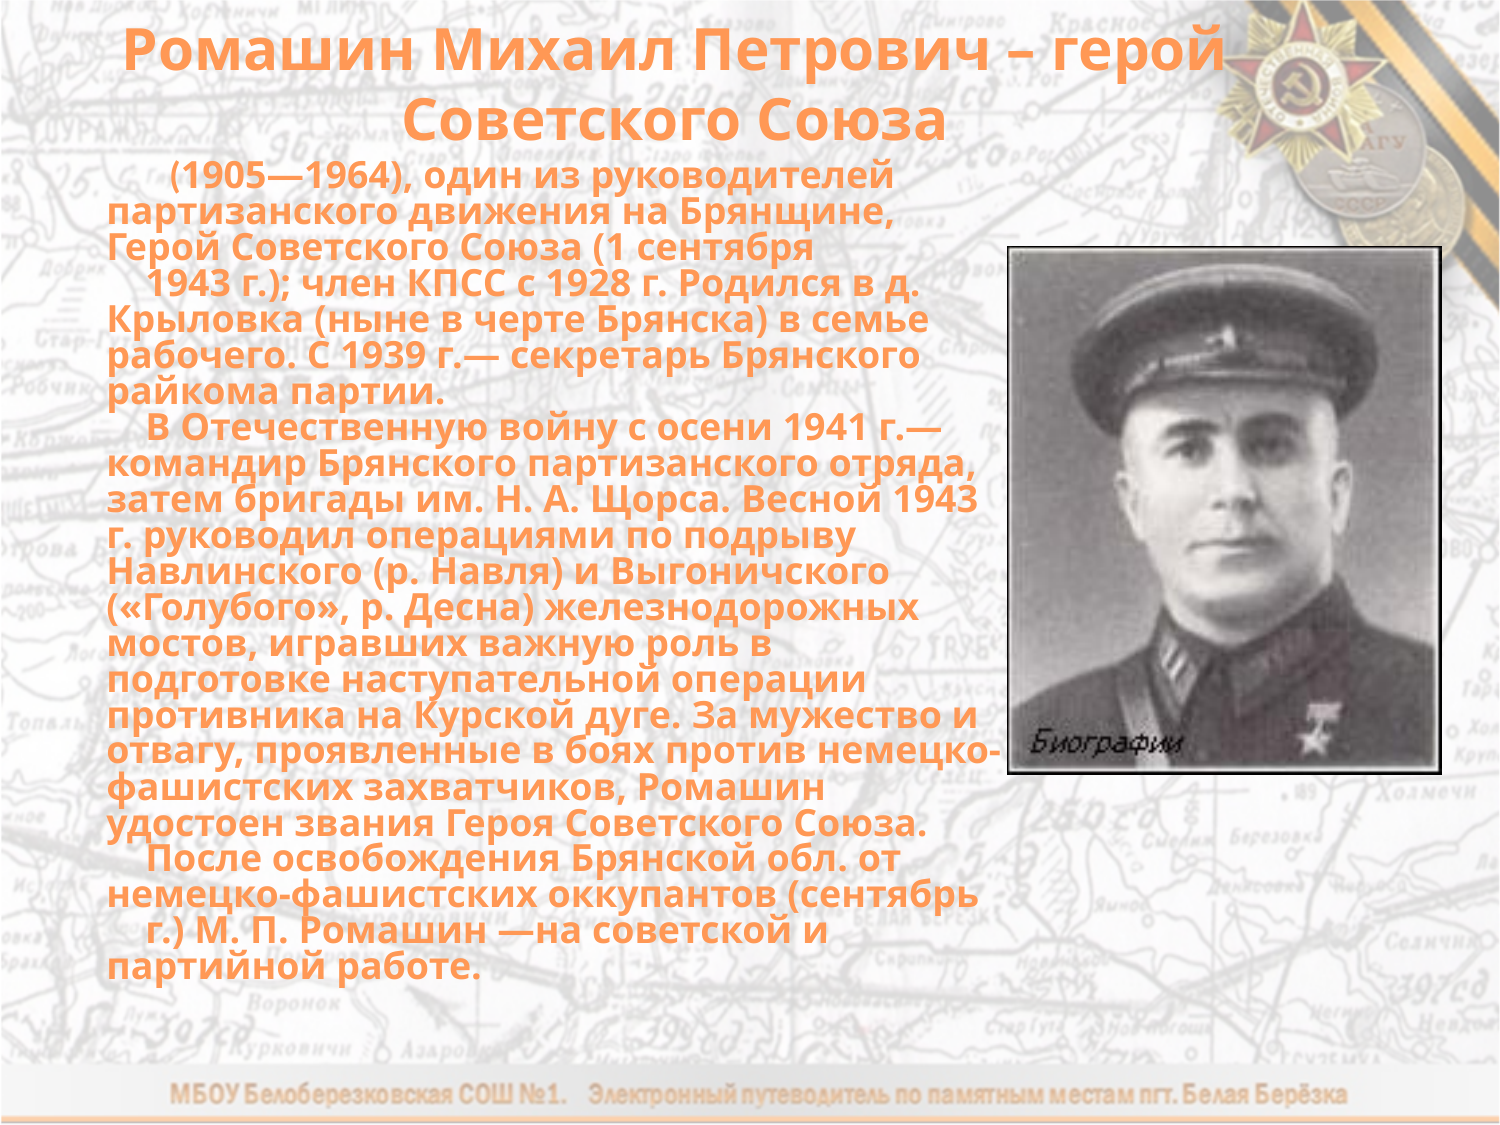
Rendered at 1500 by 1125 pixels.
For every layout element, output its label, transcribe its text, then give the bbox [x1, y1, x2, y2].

list (1905—1964), один из руководителей партизанского движения на Брянщине, Герой Советского Союза (1 сентября 1943 г.); член КПСС с 1928 г. Родился в д. Крыловка (ныне в черте Брянска) в семье рабочего. С 1939 г.— секретарь Брянского райкома партии. В Отечественную войну с осени 1941 г.— командир Брянского партизанского отряда, затем бригады им. Н. А. Щорса. Весной 1943 г. руководил операциями по подрыву Навлинского (р. Навля) и Выгоничского («Голубого», р. Десна) железнодорожных мостов, игравших важную роль в подготовке наступательной операции противника на Курской дуге. За мужество и отвагу, проявленные в боях против немецко-фашистских захватчиков, Ромашин удостоен звания Героя Советского Союза. После освобождения Брянской обл. от немецко-фашистских оккупантов (сентябрь г.) М. П. Ромашин —на советской и партийной работе. [34, 152, 1020, 1079]
picture [1007, 245, 1442, 775]
title Ромашин Михаил Петрович – герой Советского Союза [0, 0, 1351, 165]
